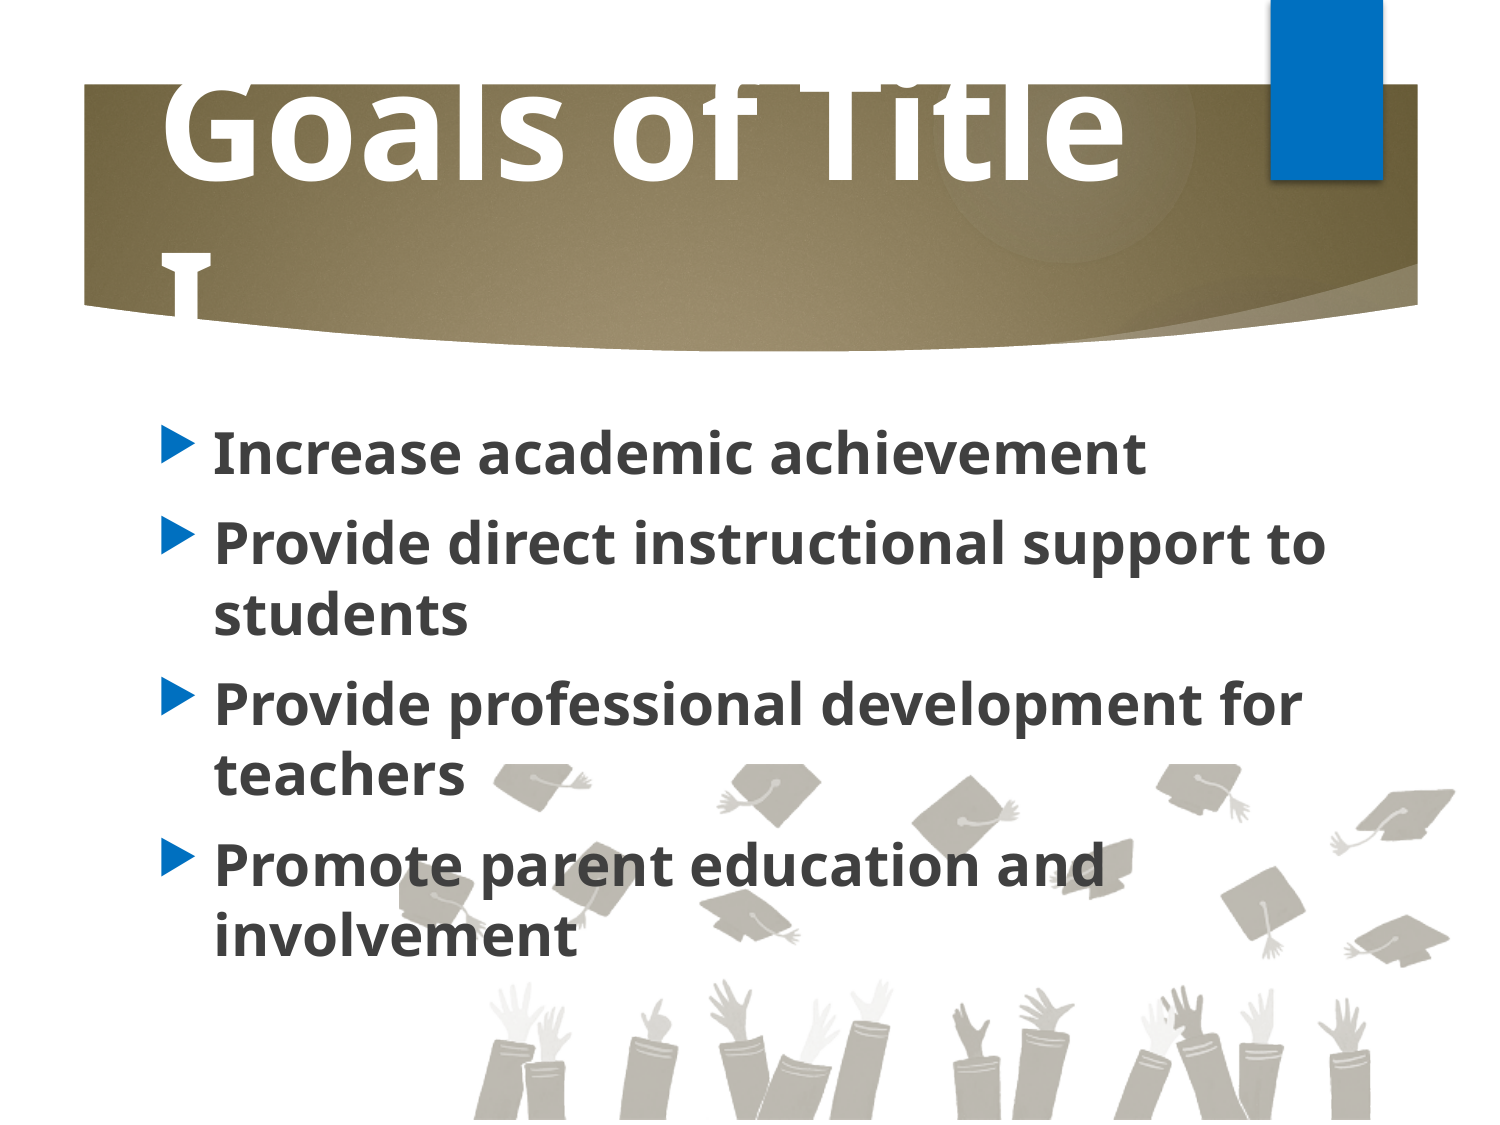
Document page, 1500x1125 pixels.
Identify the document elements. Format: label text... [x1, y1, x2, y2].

title Goals of Title I [142, 152, 1183, 269]
picture [399, 764, 1463, 1120]
list Increase academic achievement Provide direct instructional support to students Provide professional development for teachers Promote parent education and involvement [142, 408, 1463, 1063]
